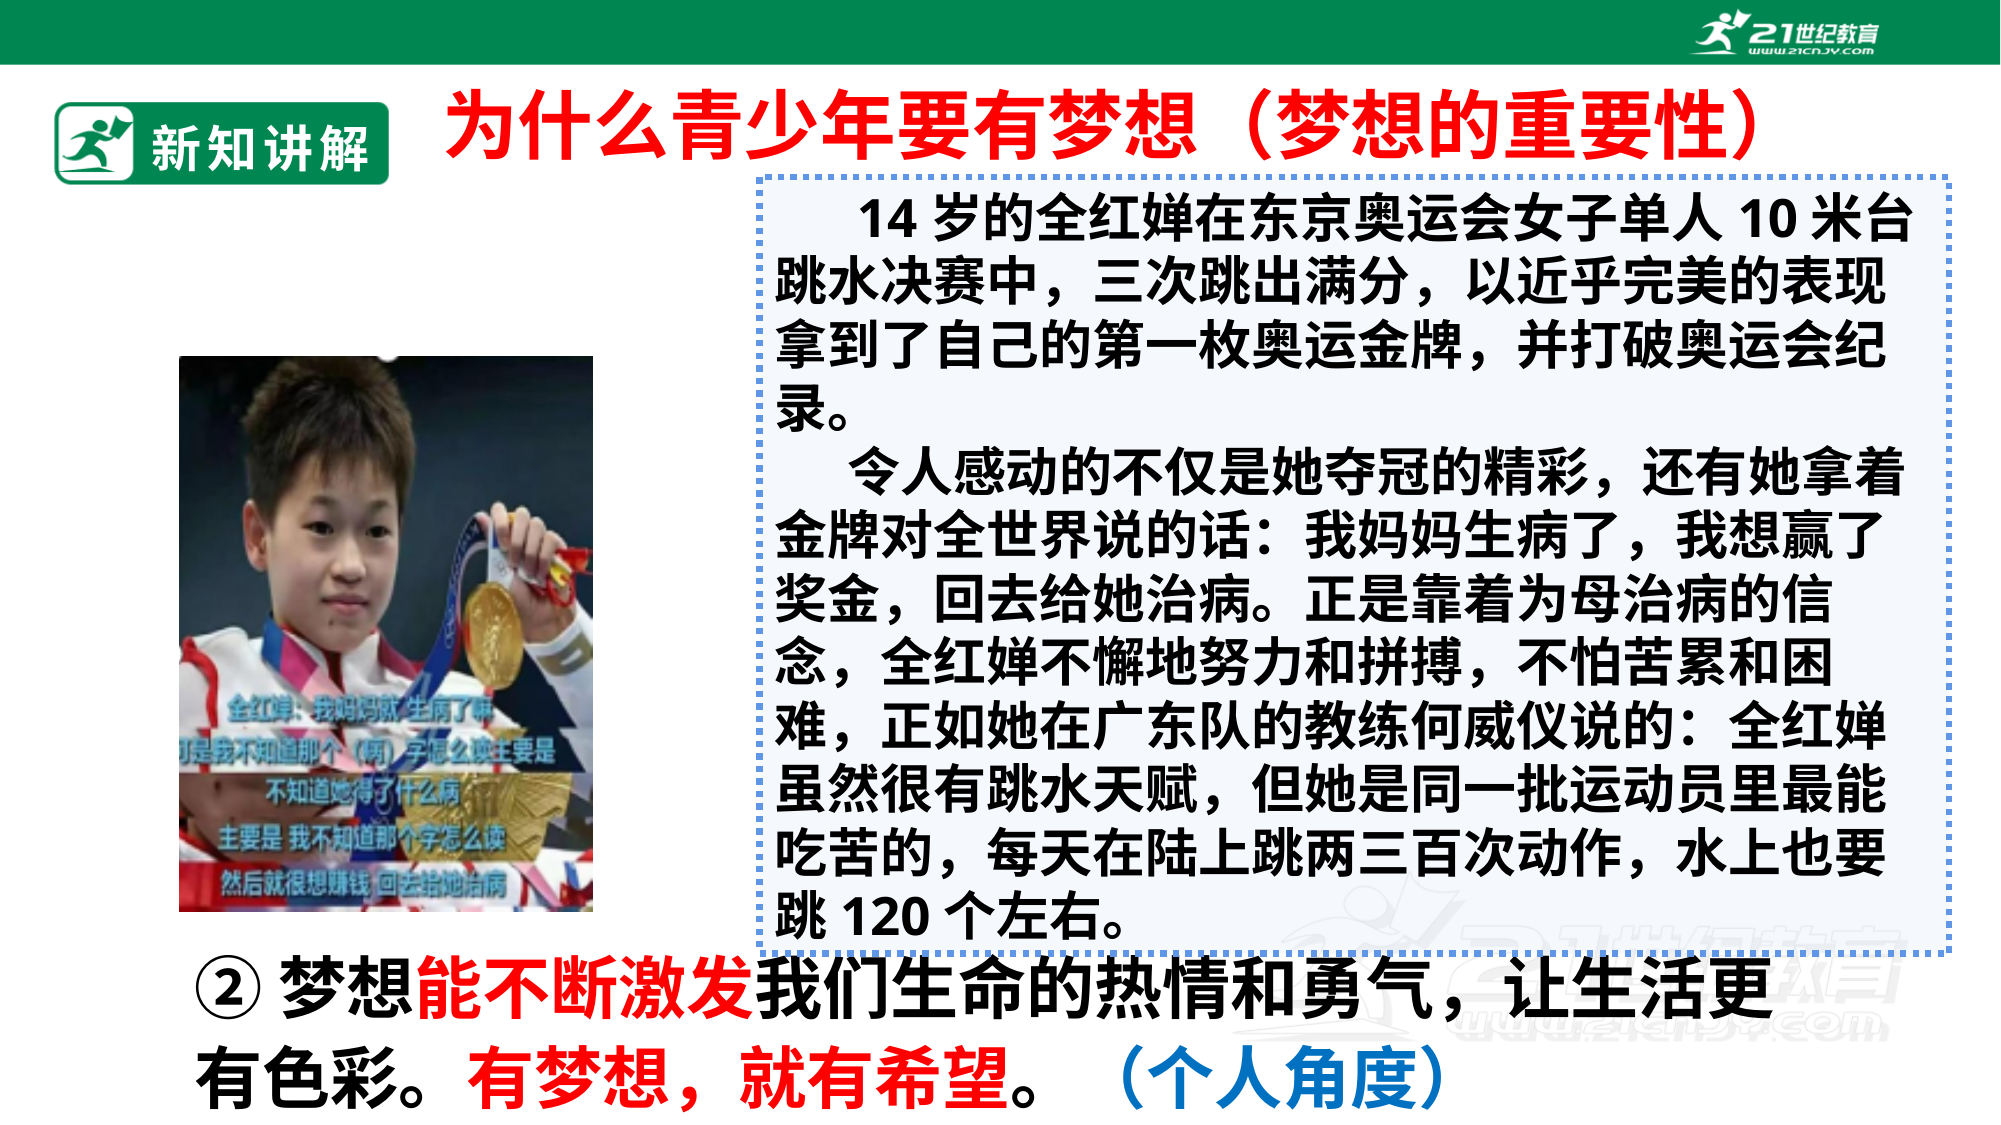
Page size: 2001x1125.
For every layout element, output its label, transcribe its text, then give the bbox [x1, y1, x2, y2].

text_box ②梦想能不断激发我们生命的热情和勇气，让生活更有色彩。有梦想，就有希望。（个人角度） [179, 930, 1820, 1125]
text_box 14岁的全红婵在东京奥运会女子单人10米台跳水决赛中，三次跳出满分，以近乎完美的表现拿到了自己的第一枚奥运金牌，并打破奥运会纪录。 令人感动的不仅是她夺冠的精彩，还有她拿着金牌对全世界说的话：我妈妈生病了，我想赢了奖金，回去给她治病。正是靠着为母治病的信念，全红婵不懈地努力和拼搏，不怕苦累和困难，正如她在广东队的教练何威仪说的：全红婵虽然很有跳水天赋，但她是同一批运动员里最能吃苦的，每天在陆上跳两三百次动作，水上也要跳120个左右。 [759, 177, 1950, 954]
text_box 为什么青少年要有梦想（梦想的重要性） [394, 69, 1839, 178]
picture [0, 0, 2001, 1125]
text_box 新知讲解 [136, 89, 480, 206]
